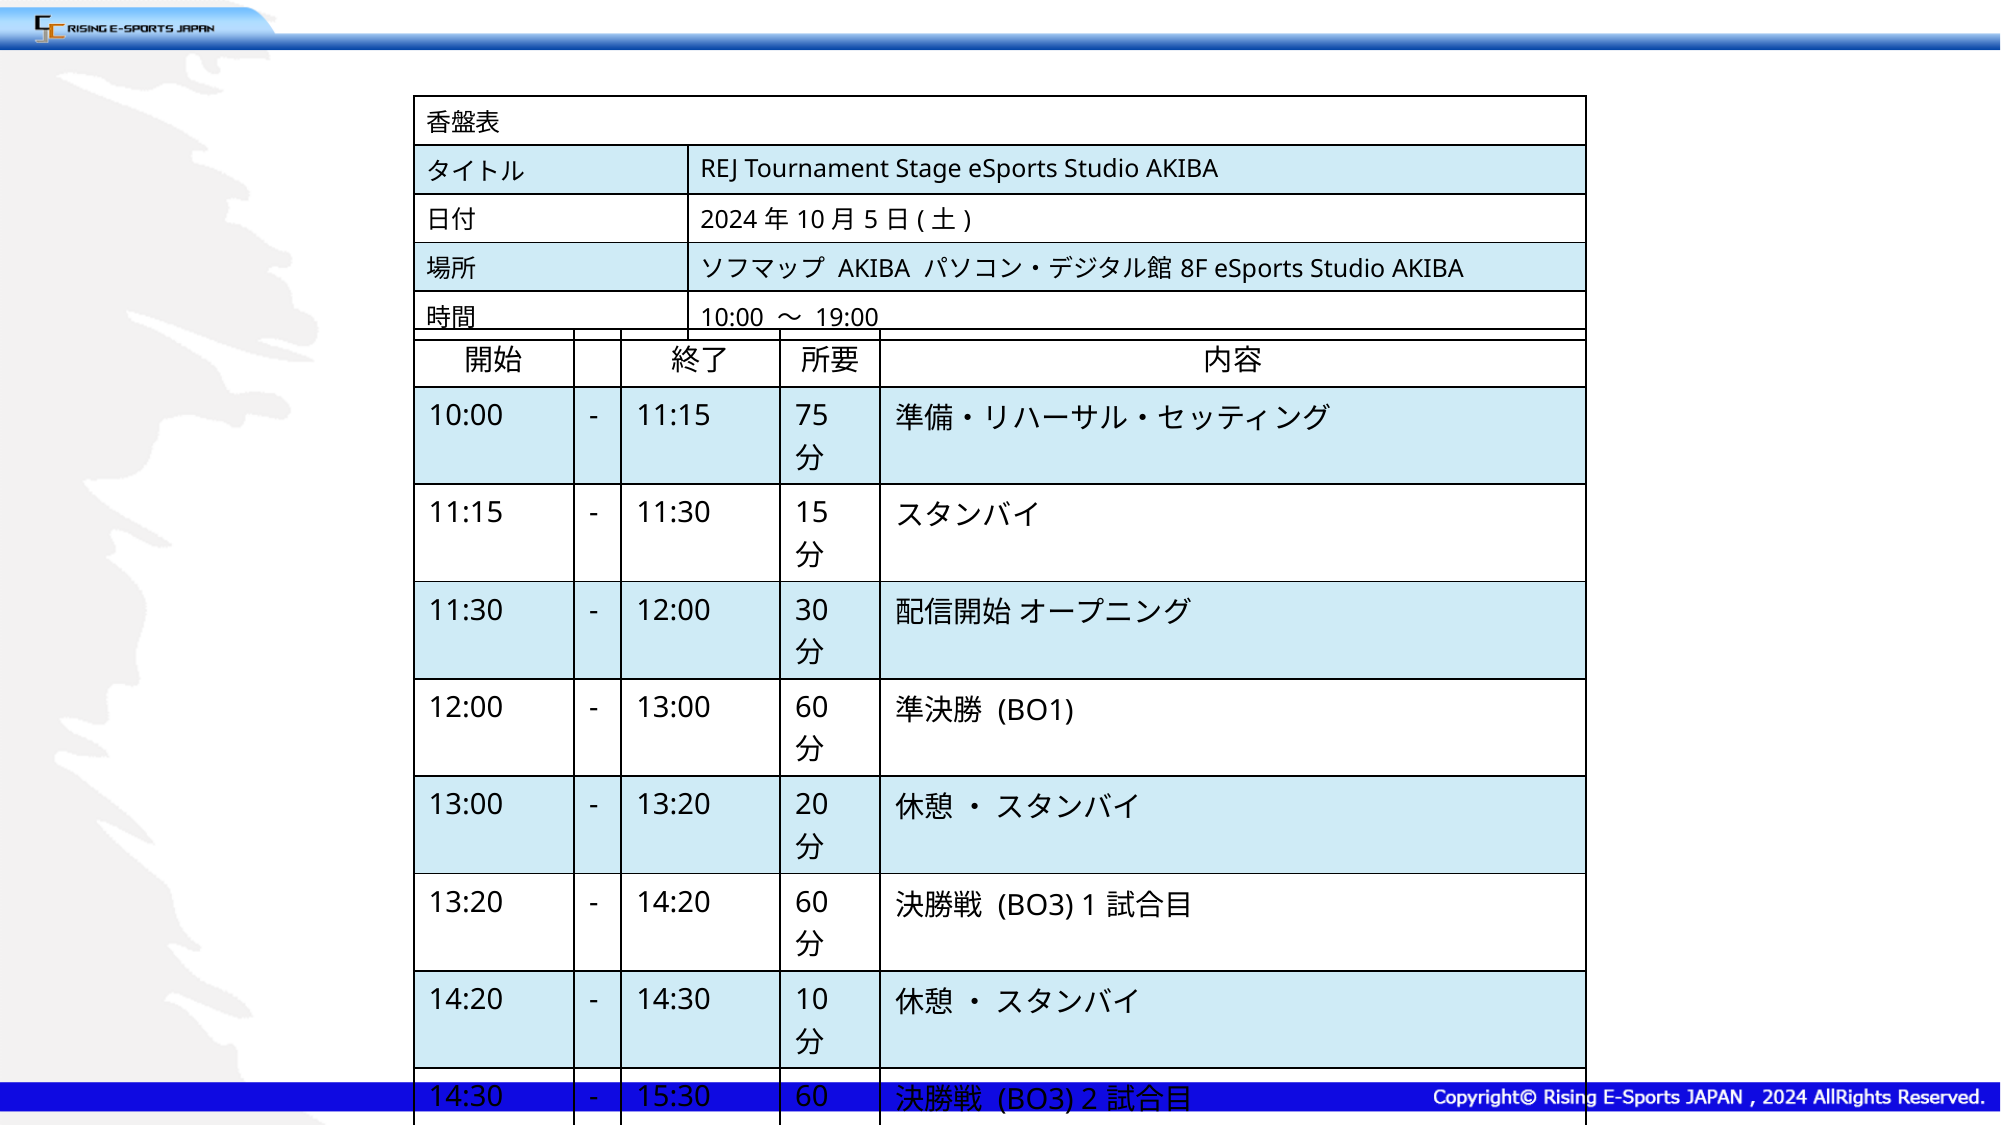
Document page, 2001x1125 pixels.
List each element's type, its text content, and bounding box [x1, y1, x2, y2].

table_cell ソフマップ AKIBA パソコン・デジタル館8F eSports Studio AKIBA [689, 243, 1585, 290]
table_cell REJ Tournament Stage eSports Studio AKIBA [689, 146, 1585, 193]
table_cell 場所 [415, 243, 687, 290]
table_cell - [575, 874, 620, 970]
table_cell 11:15 [622, 388, 779, 483]
table_cell 配信開始 オープニング [881, 582, 1585, 678]
table_header 所要 [781, 330, 879, 386]
table_cell 14:30 [622, 972, 779, 1067]
table_cell 75分 [781, 388, 879, 483]
table_cell - [575, 777, 620, 873]
table_header 内容 [881, 330, 1585, 386]
table_cell 60分 [781, 1069, 879, 1125]
table_cell 60分 [781, 680, 879, 775]
table_cell 2024年10月5日(土) [689, 195, 1585, 242]
table_cell - [575, 485, 620, 581]
table_cell 準決勝 (BO1) [881, 680, 1585, 775]
table_cell 12:00 [622, 582, 779, 678]
table_cell - [575, 680, 620, 775]
table_cell 13:20 [622, 777, 779, 873]
table_cell - [575, 972, 620, 1067]
table_cell 13:20 [415, 874, 573, 970]
table_cell 13:00 [415, 777, 573, 873]
table_header 香盤表 [415, 97, 1585, 144]
table_cell - [575, 388, 620, 483]
table_cell 休憩 ・ スタンバイ [881, 972, 1585, 1067]
table_cell 14:20 [415, 972, 573, 1067]
table_cell 日付 [415, 195, 687, 242]
table_cell 決勝戦 (BO3) 1試合目 [881, 874, 1585, 970]
table_cell 13:00 [622, 680, 779, 775]
table_cell 15:30 [622, 1069, 779, 1125]
table_cell 休憩 ・ スタンバイ [881, 777, 1585, 873]
table_cell 20分 [781, 777, 879, 873]
table_cell スタンバイ [881, 485, 1585, 581]
table_cell 10分 [781, 972, 879, 1067]
table_cell 30分 [781, 582, 879, 678]
table_cell 14:30 [415, 1069, 573, 1125]
table_cell 14:20 [622, 874, 779, 970]
table_cell 11:15 [415, 485, 573, 581]
table_cell 10:00 [415, 388, 573, 483]
table_cell 60分 [781, 874, 879, 970]
table_cell - [575, 582, 620, 678]
table_header 終了 [622, 330, 779, 386]
table_cell タイトル [415, 146, 687, 193]
table_cell 12:00 [415, 680, 573, 775]
table_cell 11:30 [415, 582, 573, 678]
table_cell 時間 [415, 292, 687, 328]
table_cell 決勝戦 (BO3) 2試合目 [881, 1069, 1585, 1125]
table_cell - [575, 1069, 620, 1125]
table_header 開始 [415, 330, 573, 386]
picture [0, 0, 2001, 1125]
table_cell 11:30 [622, 485, 779, 581]
table_cell 15分 [781, 485, 879, 581]
table_cell 10:00 ～ 19:00 [689, 292, 1585, 328]
table_header [575, 330, 620, 386]
table_cell 準備・リハーサル・セッティング [881, 388, 1585, 483]
